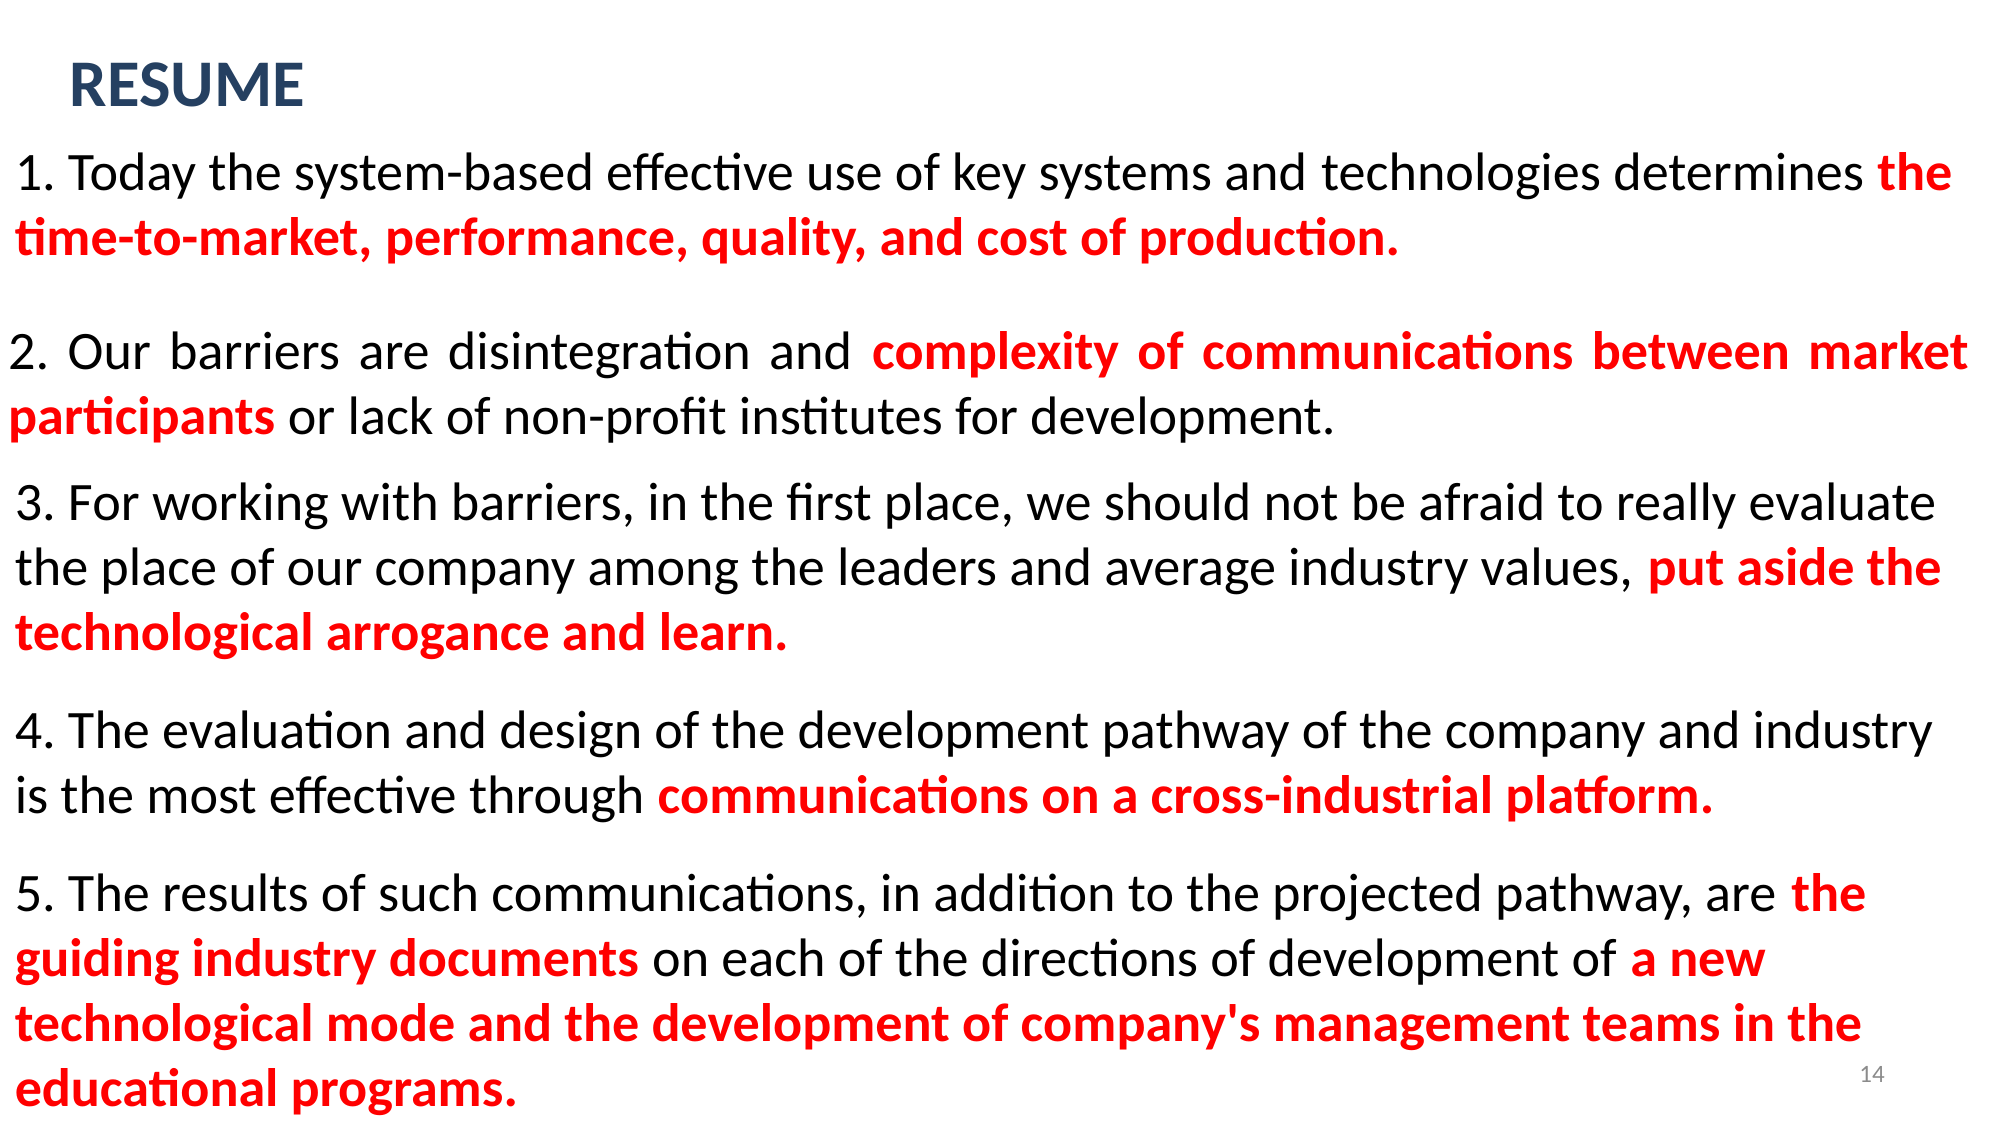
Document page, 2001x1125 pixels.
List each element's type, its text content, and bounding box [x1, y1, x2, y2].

text_box 5. The results of such communications, in addition to the projected pathway, are the guiding industry documents on each of the directions of development of a new technological mode and the development of company's management teams in the educational programs. [0, 850, 1992, 1125]
text_box 4. The evaluation and design of the development pathway of the company and industry is the most effective through communications on a cross-industrial platform. [0, 686, 1992, 832]
text_box 3. For working with barriers, in the first place, we should not be afraid to really evaluate the place of our company among the leaders and average industry values, put aside the technological arrogance and learn. [0, 458, 1992, 669]
text_box 2. Our barriers are disintegration and complexity of communications between market participants or lack of non-profit institutes for development. [0, 307, 1986, 453]
text_box 1. Today the system-based effective use of key systems and technologies determines the time-to-market, performance, quality, and cost of production. [0, 128, 1992, 274]
slide_number 14 [1433, 1042, 1900, 1103]
text_box RESUME [54, 32, 1269, 128]
